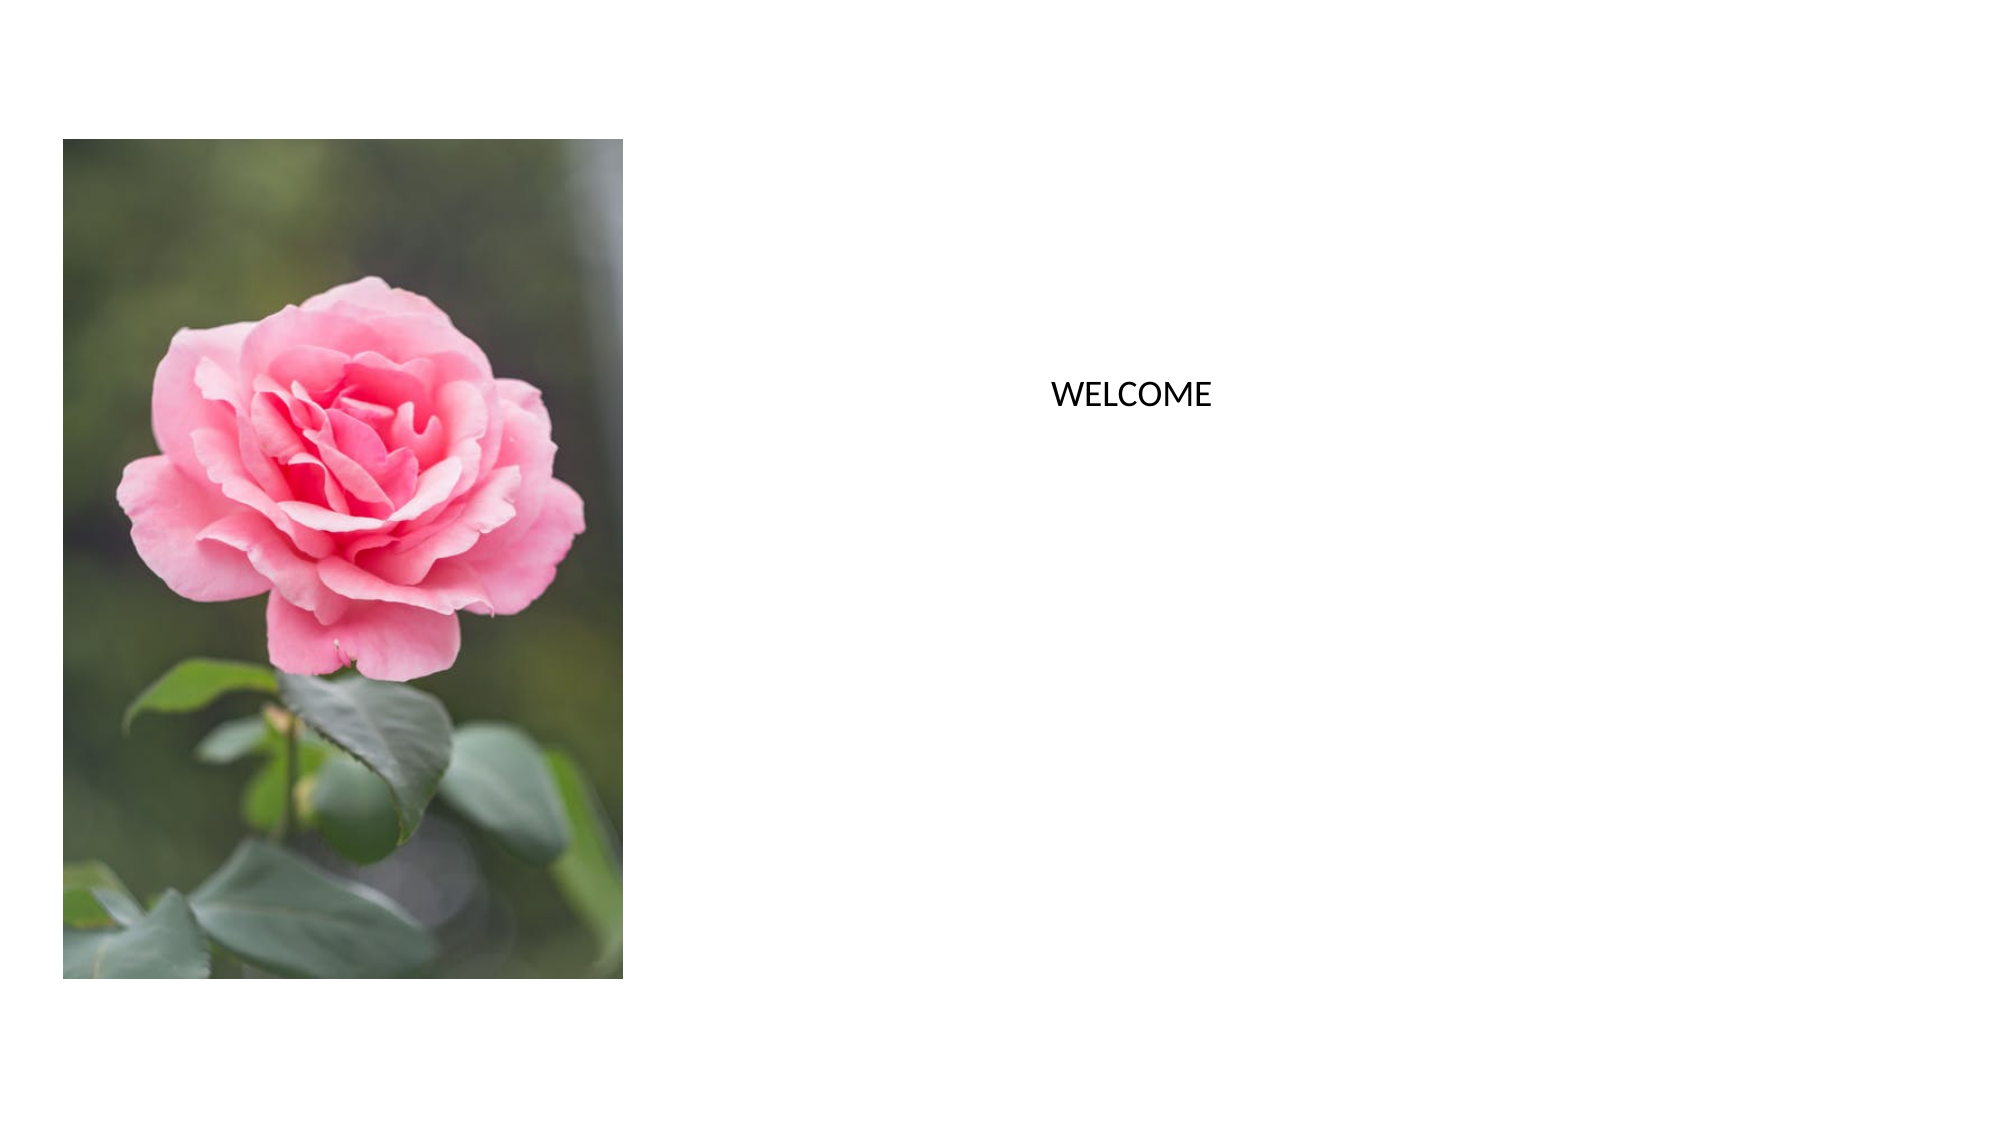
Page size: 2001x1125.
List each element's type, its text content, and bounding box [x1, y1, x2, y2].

picture [63, 139, 623, 979]
text_box WELCOME [697, 361, 1574, 422]
